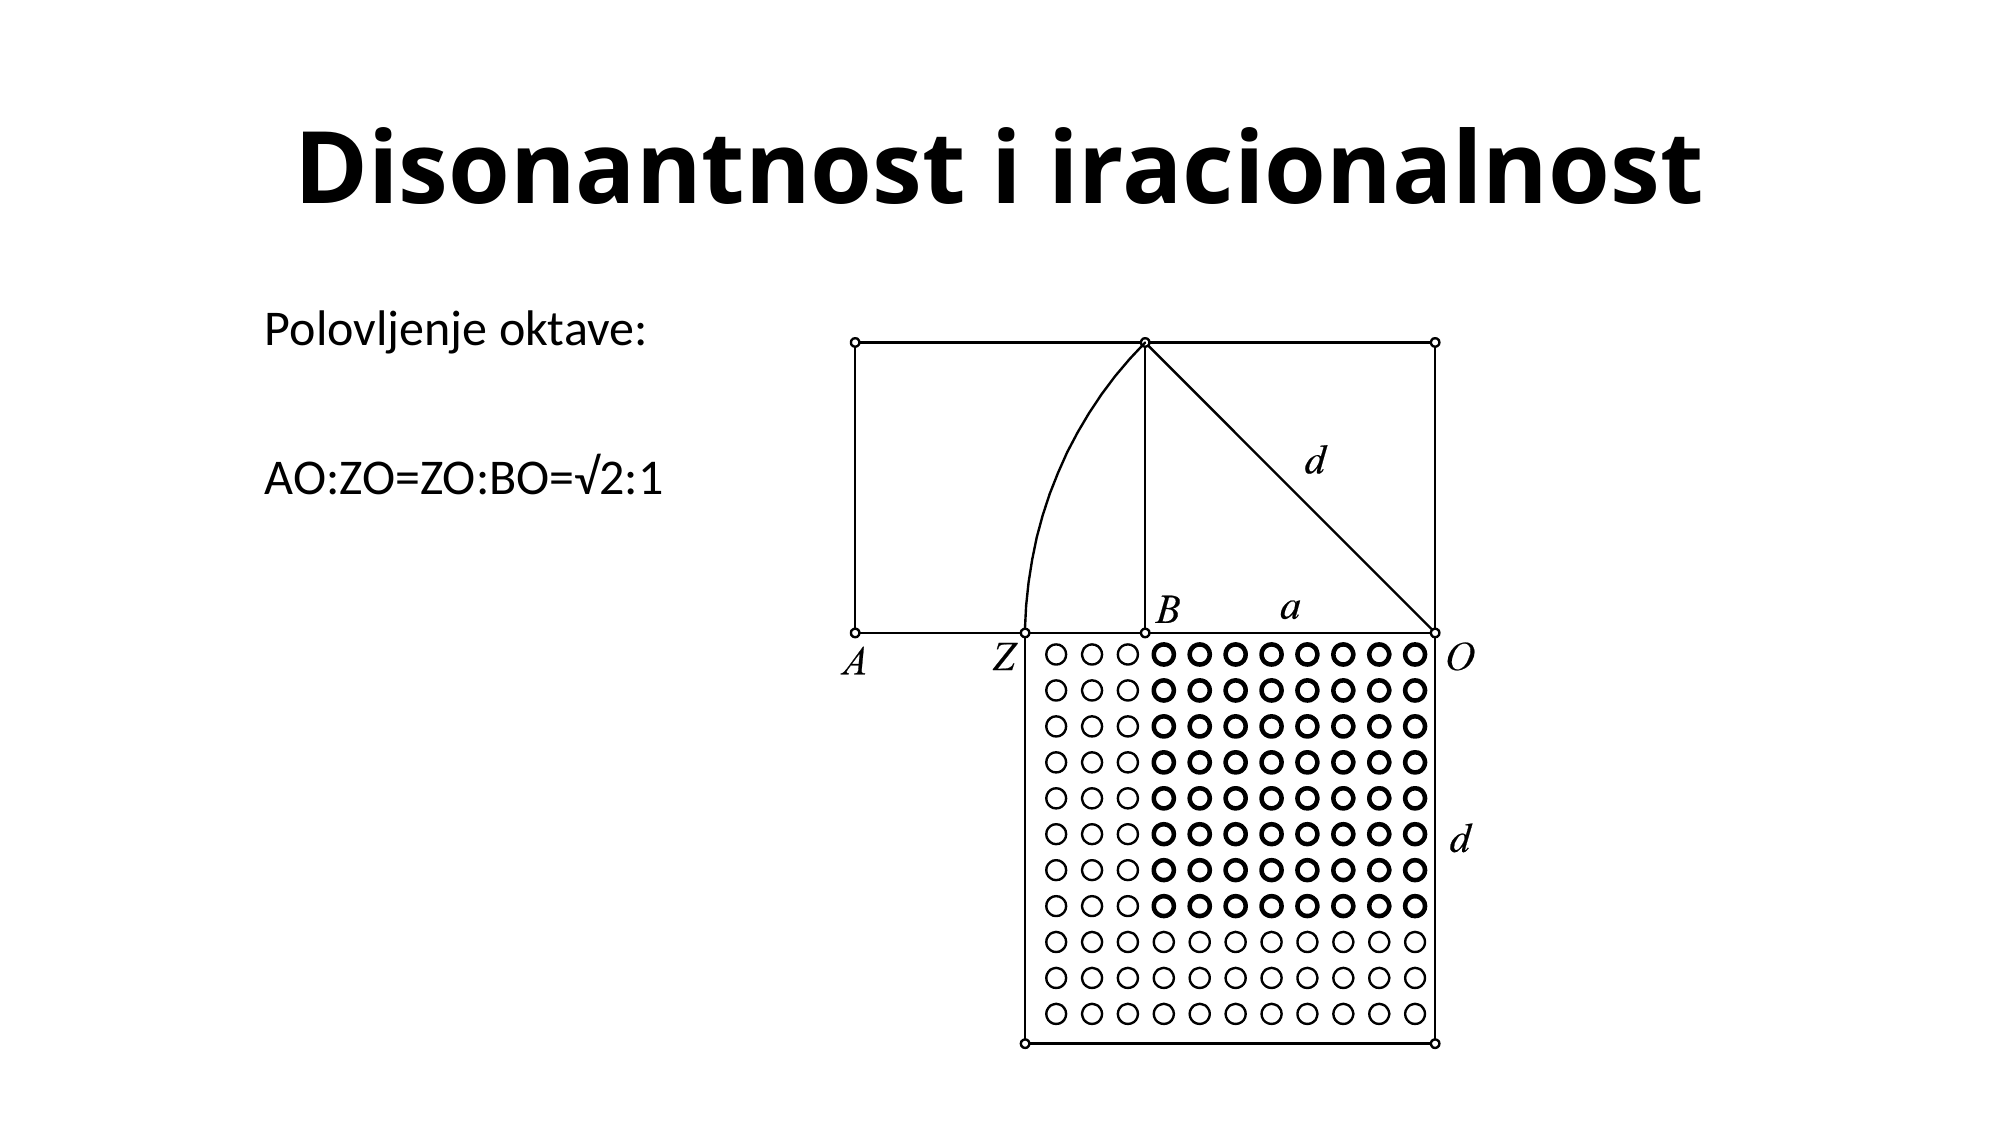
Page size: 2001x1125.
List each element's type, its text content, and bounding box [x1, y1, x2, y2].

subtitle Polovljenje oktave: AO:ZO=ZO:BO=√2:1 [249, 294, 1750, 1091]
picture [812, 294, 1532, 1086]
title Disonantnost i iracionalnost [249, 100, 1750, 234]
